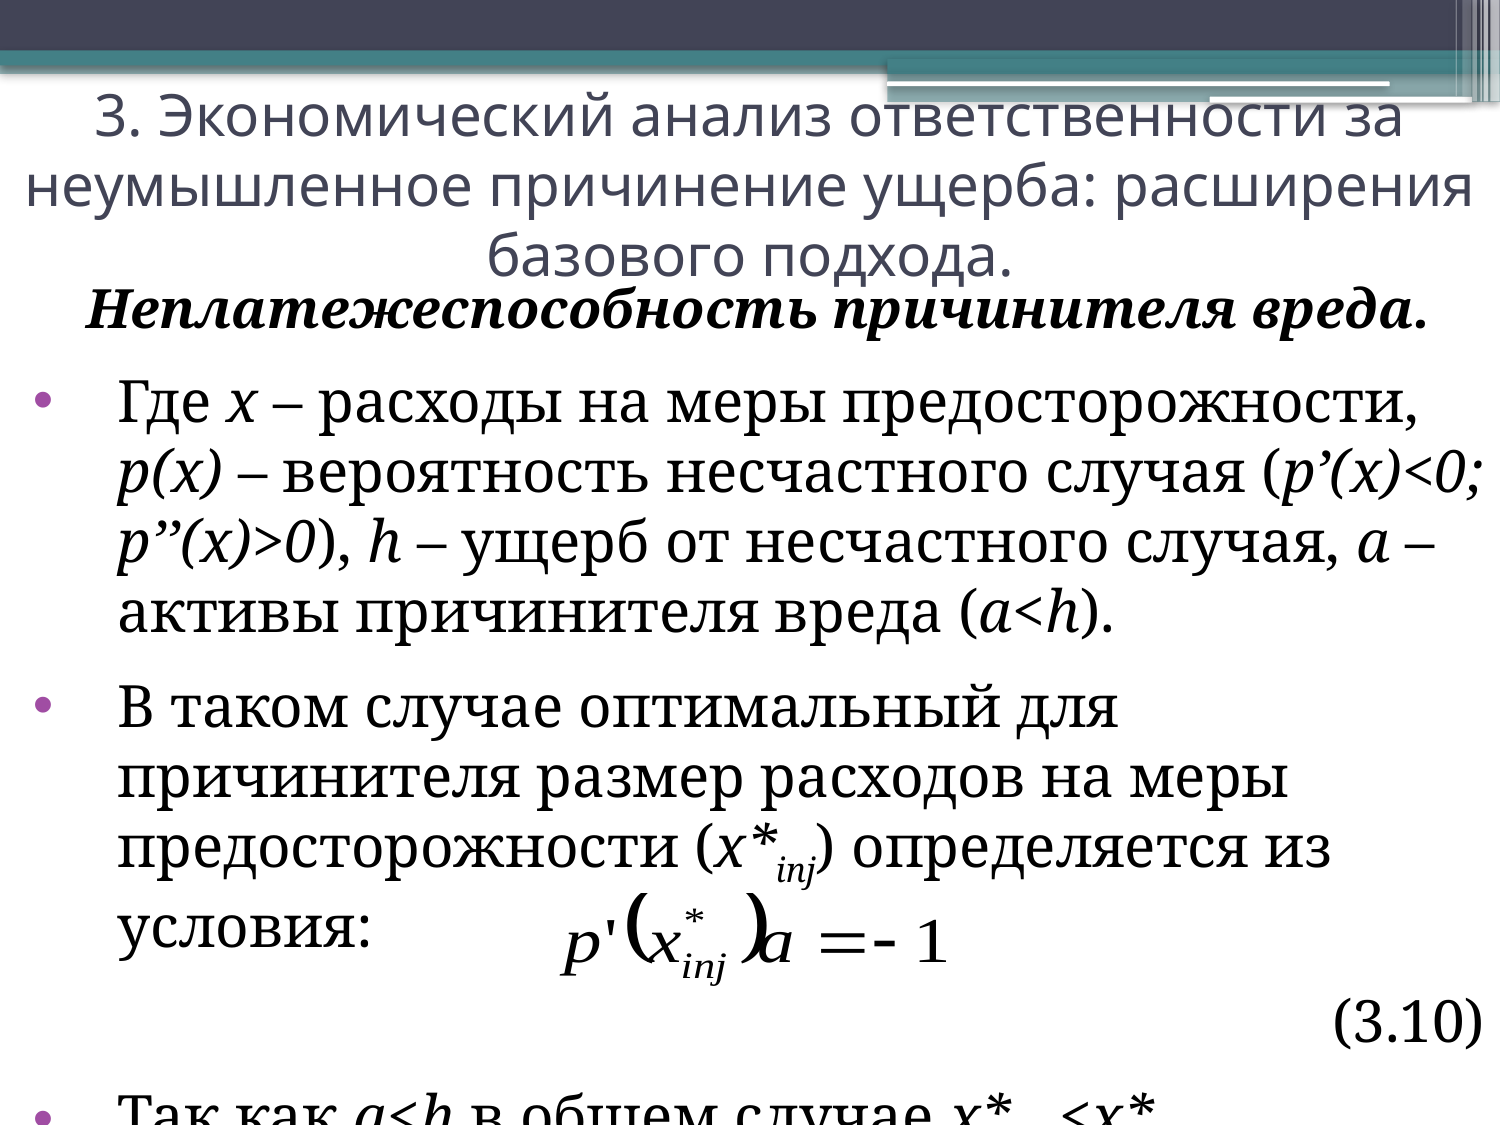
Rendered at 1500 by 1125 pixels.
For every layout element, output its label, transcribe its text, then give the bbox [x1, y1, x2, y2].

text_box 3. Экономический анализ ответственности за неумышленное причинение ущерба: расширения базового подхода. [0, 70, 1500, 279]
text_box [543, 892, 957, 1000]
list Неплатежеспособность причинителя вреда. Где x – расходы на меры предосторожности, p(x) – вероятность несчастного случая (p’(x)<0; p’’(x)>0), h – ущерб от несчастного случая, a – активы причинителя вреда (a<h). В таком случае оптимальный для причинителя размер расходов на меры предосторожности (x*inj) определяется из условия: (3.10) Так как a<h в общем случае x*inj <x*. [0, 279, 1500, 1125]
